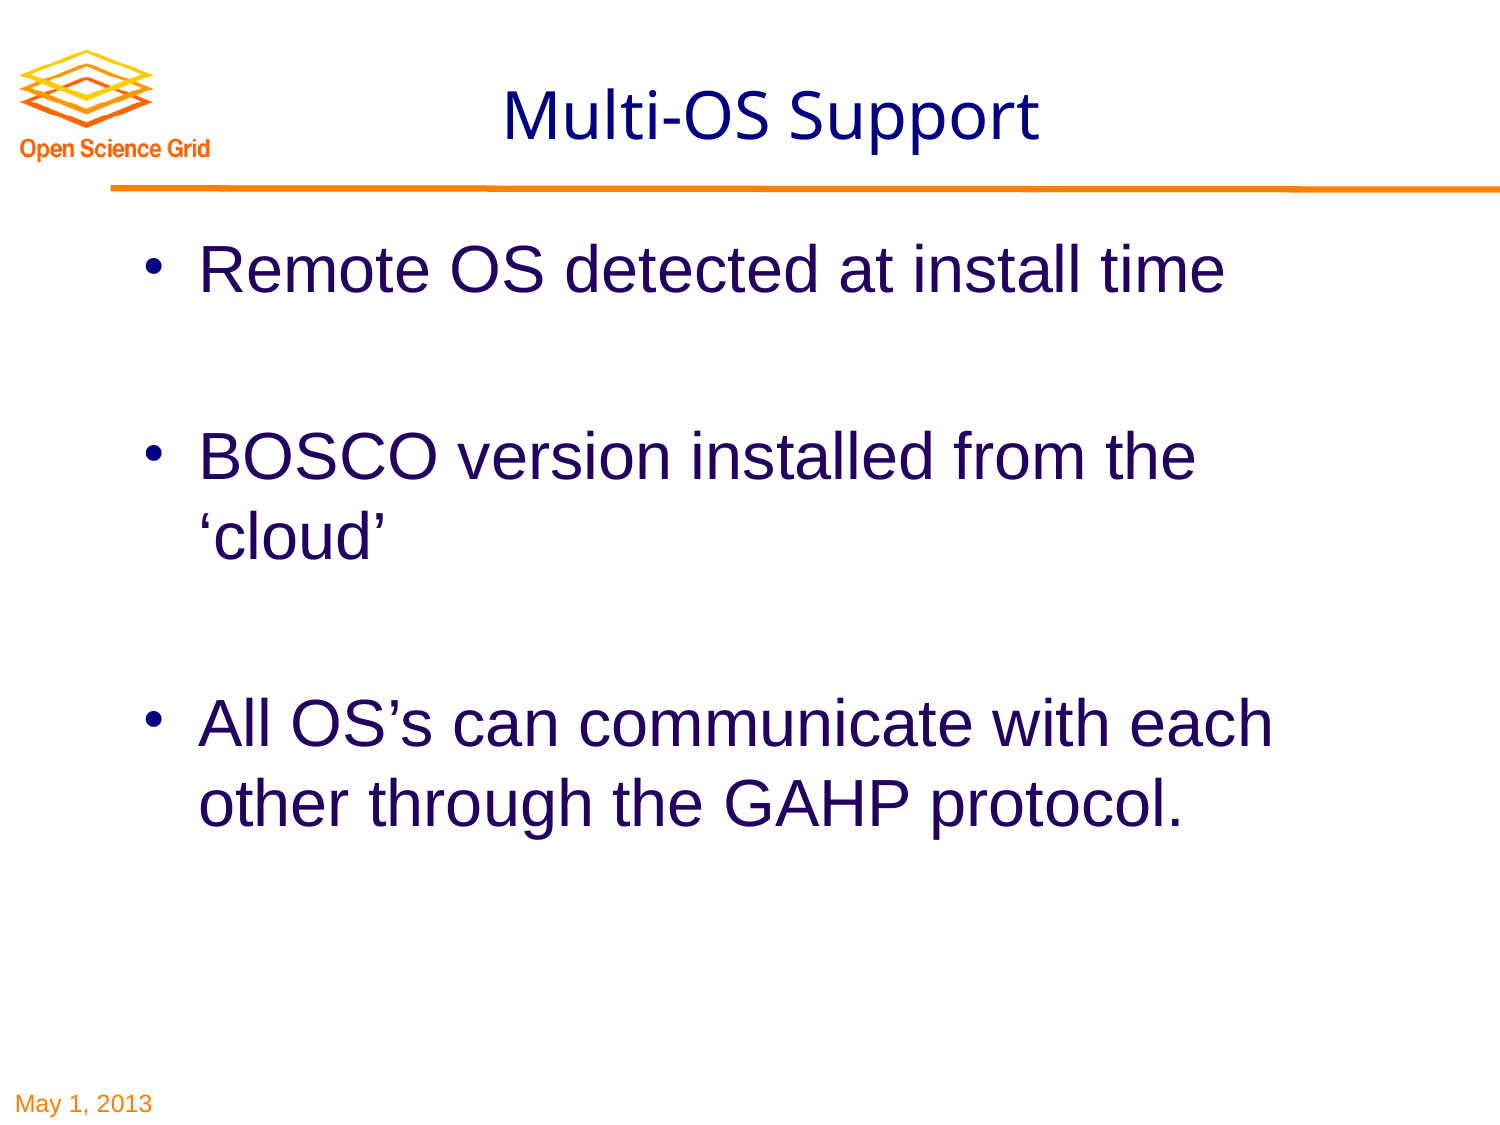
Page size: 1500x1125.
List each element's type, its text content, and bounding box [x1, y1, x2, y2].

picture [0, 27, 201, 179]
title Multi-OS Support [201, 18, 1342, 207]
list Remote OS detected at install time BOSCO version installed from the ‘cloud’ All OS’s can communicate with each other through the GAHP protocol. [127, 218, 1403, 988]
